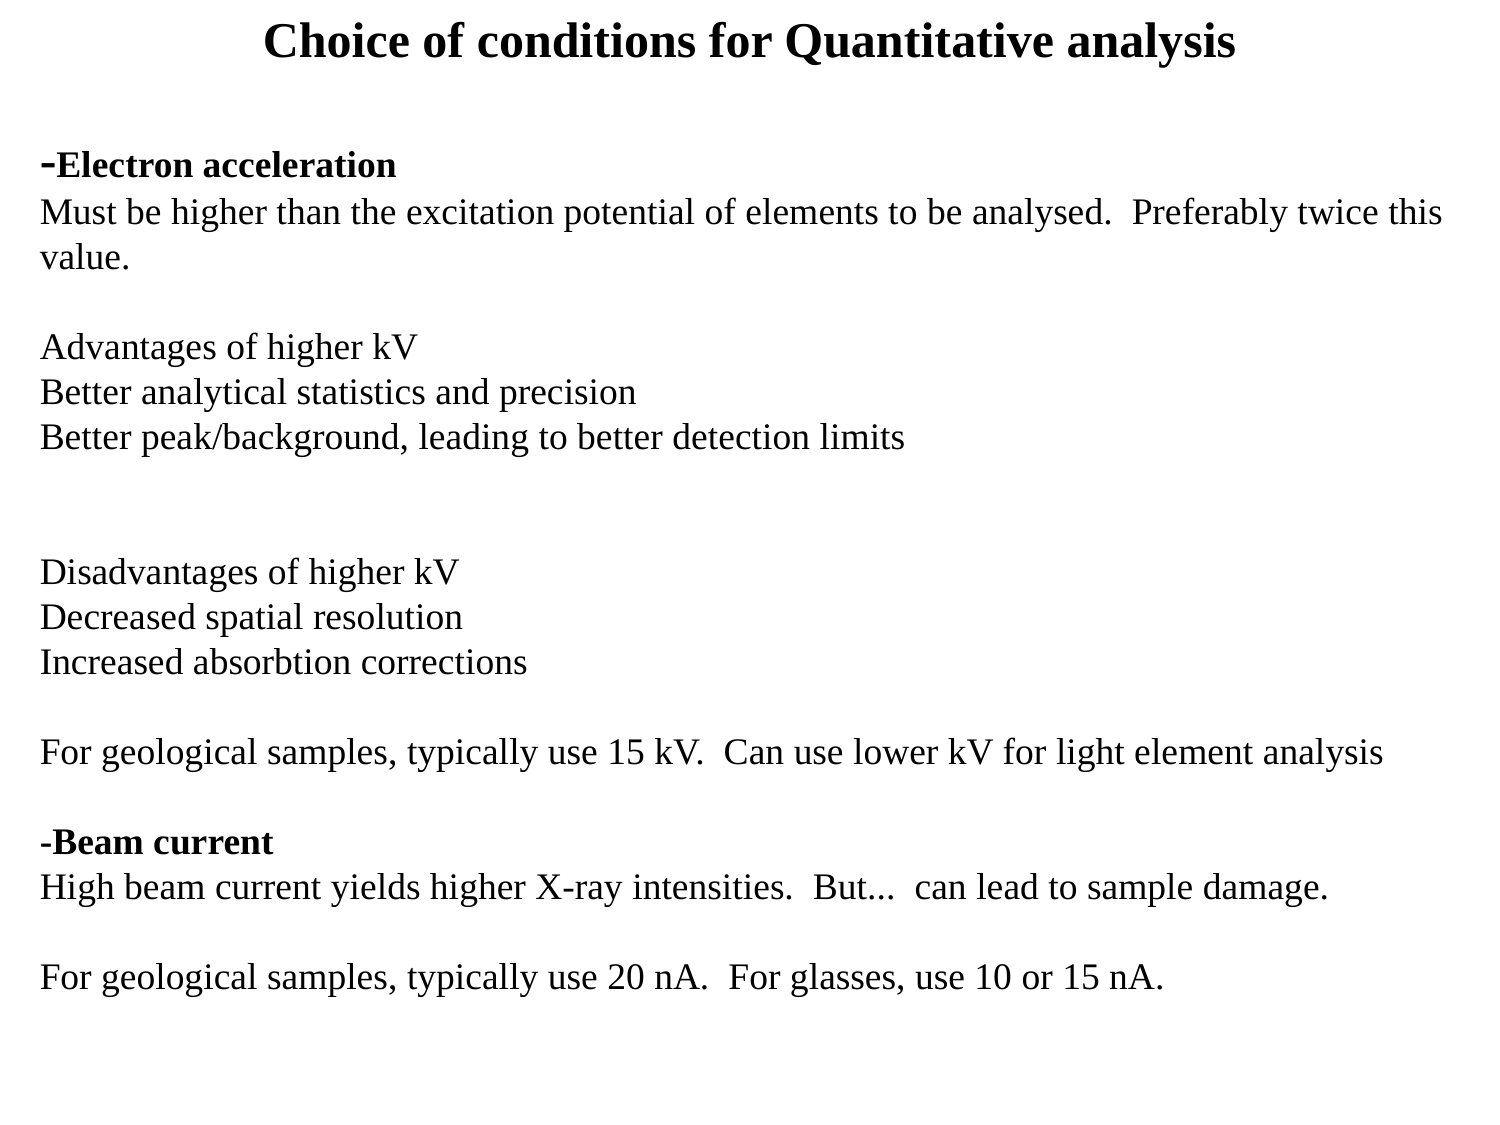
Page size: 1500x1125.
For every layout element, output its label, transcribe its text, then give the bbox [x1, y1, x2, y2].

text_box Choice of conditions for Quantitative analysis -Electron acceleration Must be higher than the excitation potential of elements to be analysed. Preferably twice this value. Advantages of higher kV Better analytical statistics and precision Better peak/background, leading to better detection limits Disadvantages of higher kV Decreased spatial resolution Increased absorbtion corrections For geological samples, typically use 15 kV. Can use lower kV for light element analysis -Beam current High beam current yields higher X-ray intensities. But... can lead to sample damage. For geological samples, typically use 20 nA. For glasses, use 10 or 15 nA. [24, 0, 1475, 1005]
